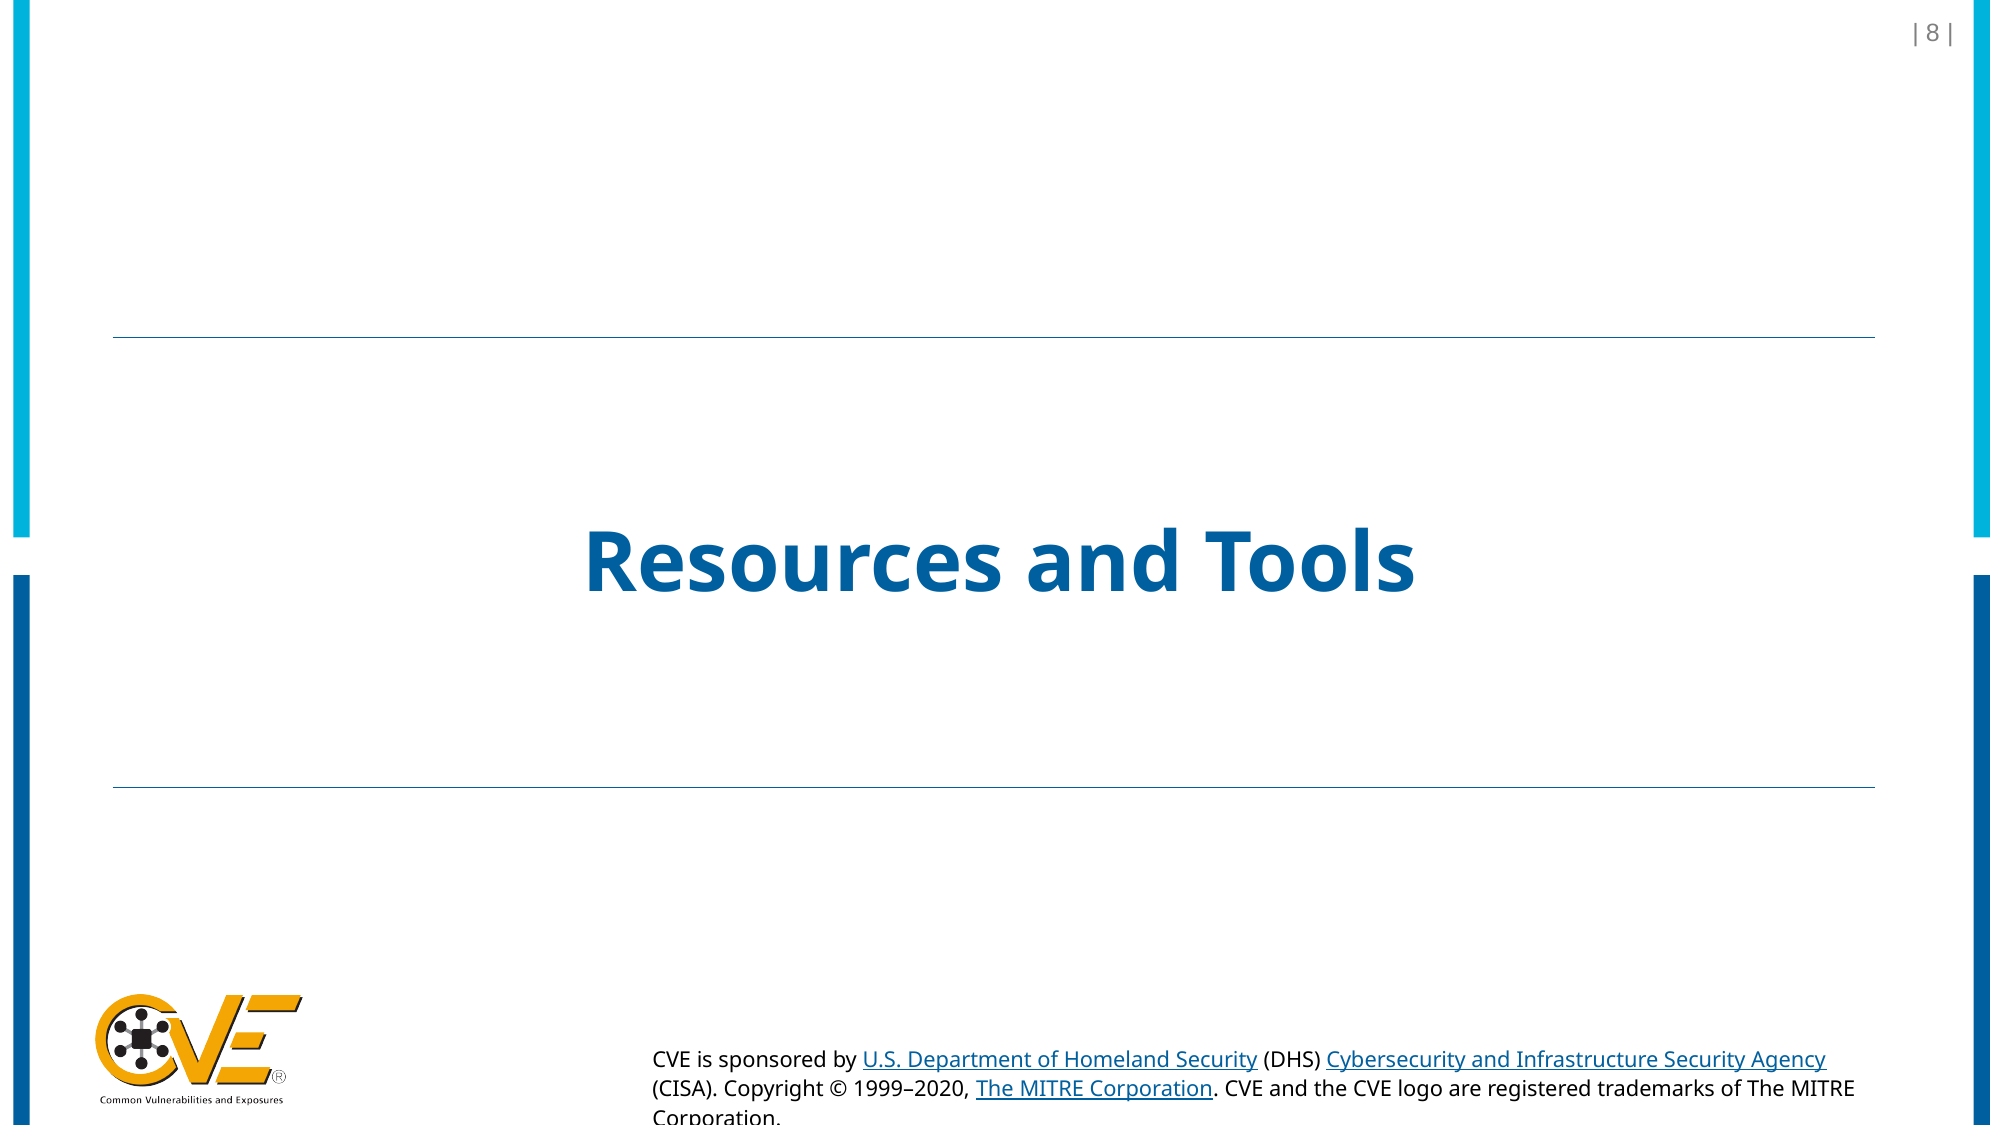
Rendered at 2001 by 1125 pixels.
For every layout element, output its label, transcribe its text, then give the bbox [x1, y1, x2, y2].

slide_number | 8 | [1685, 9, 1976, 51]
picture [95, 994, 303, 1106]
title Resources and Tools [112, 413, 1888, 710]
